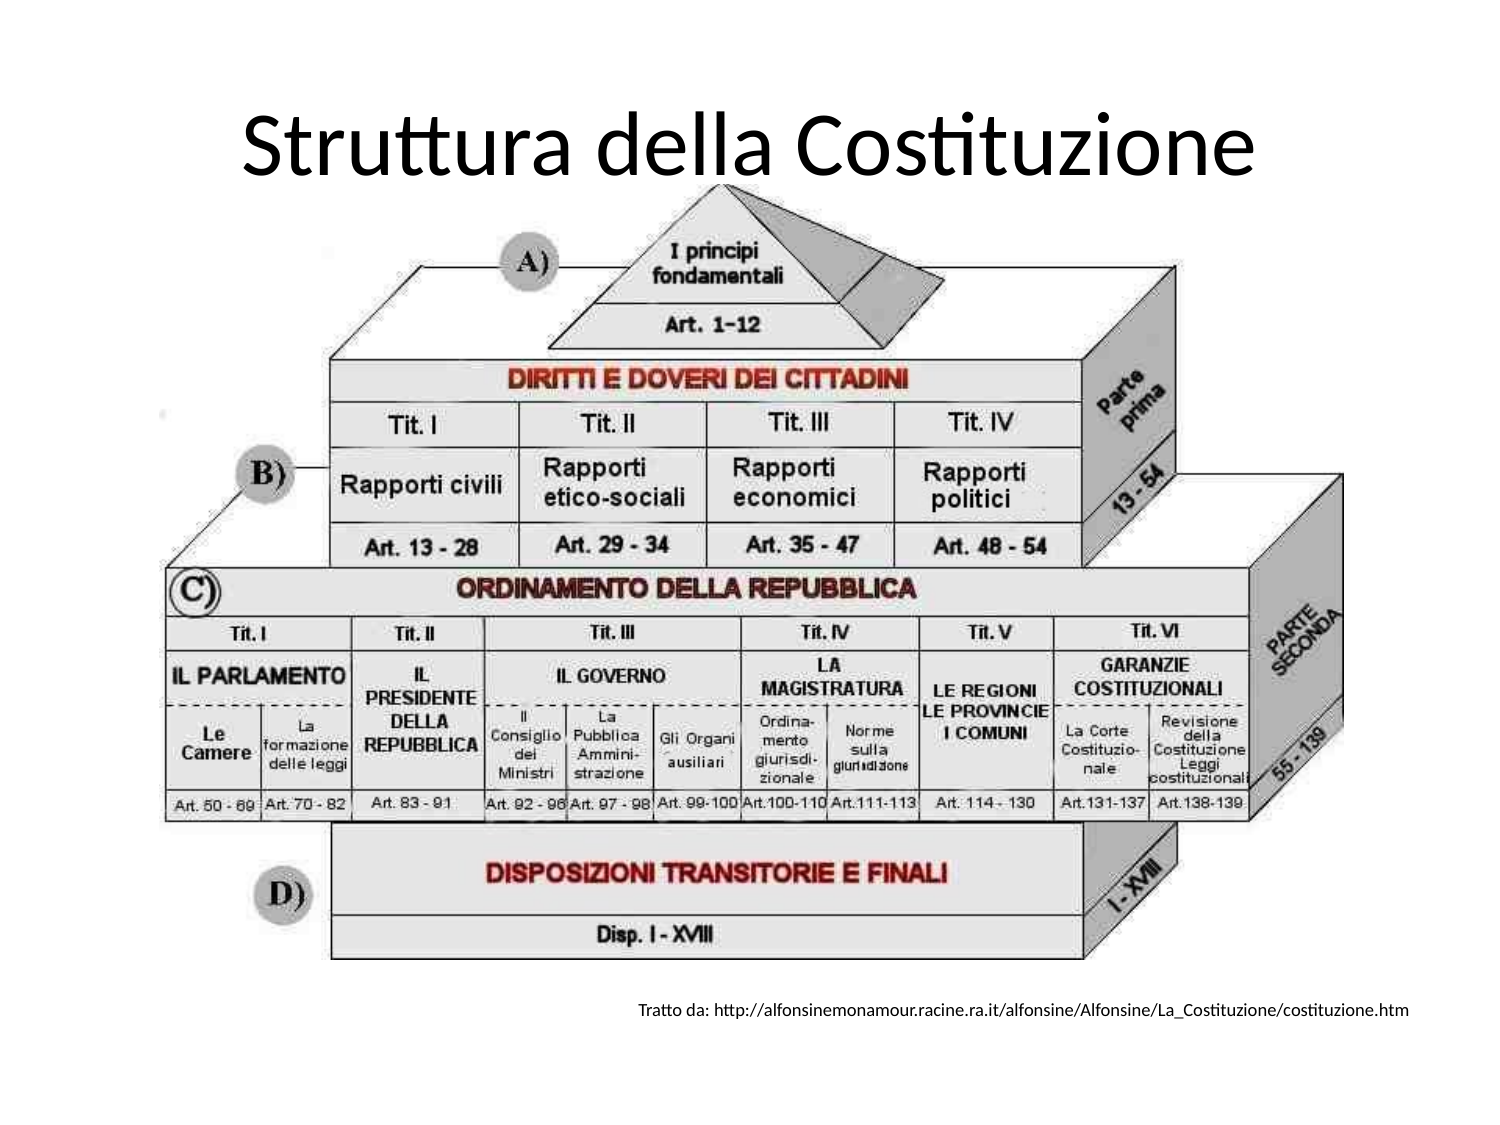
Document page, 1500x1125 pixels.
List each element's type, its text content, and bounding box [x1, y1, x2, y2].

picture [159, 184, 1344, 960]
title Struttura della Costituzione [75, 45, 1425, 233]
list Tratto da: http://alfonsinemonamour.racine.ra.it/alfonsine/Alfonsine/La_Costituzione/costituzione.htm [75, 262, 1425, 1035]
